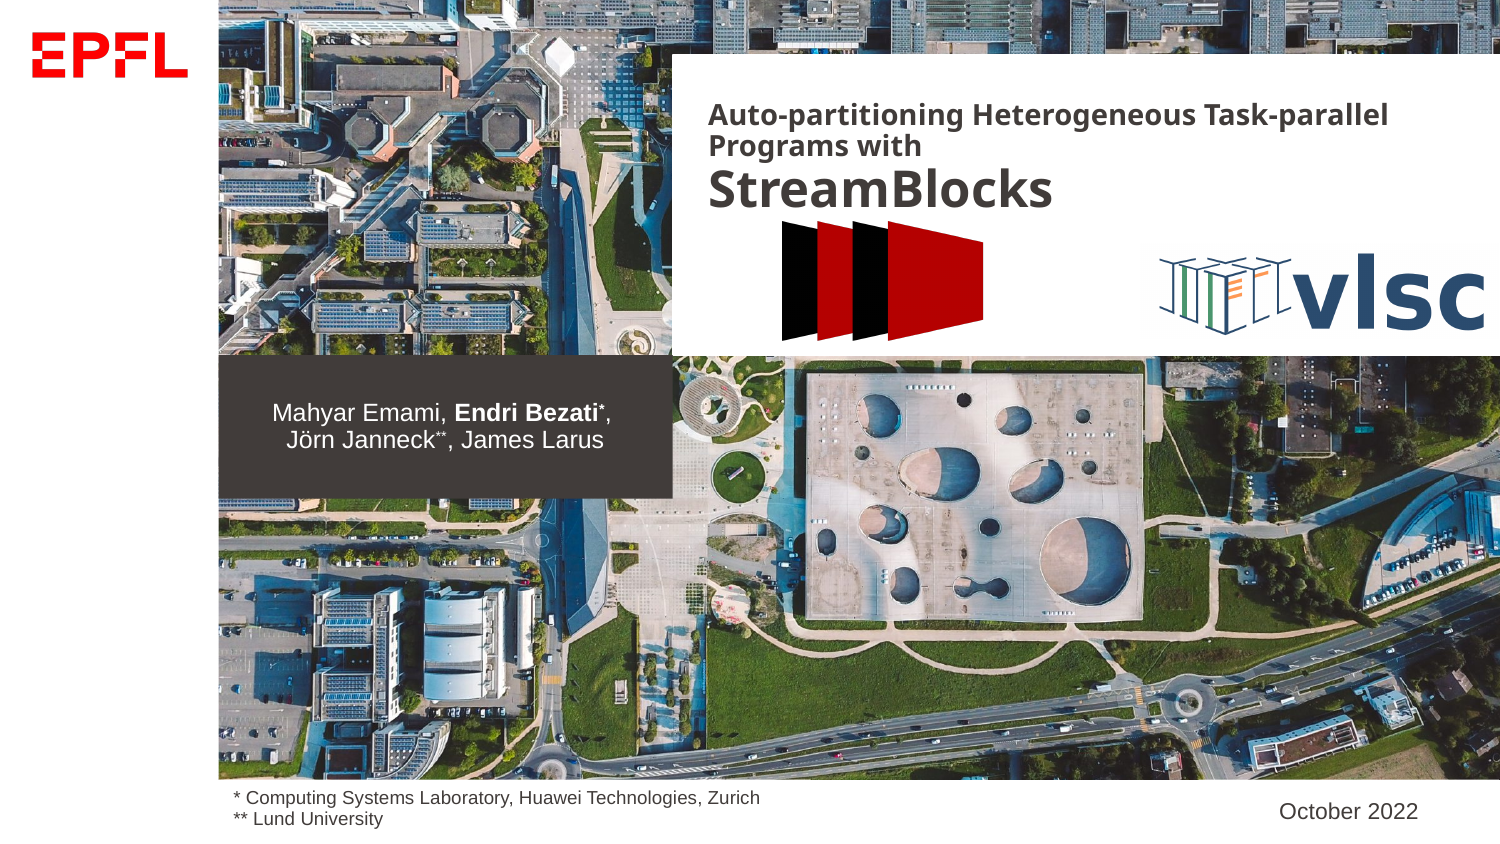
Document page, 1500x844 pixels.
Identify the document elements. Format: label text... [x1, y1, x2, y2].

picture [13, 13, 207, 97]
picture [1491, 541, 1500, 550]
list October 2022 [1198, 787, 1499, 844]
list * Computing Systems Laboratory, Huawei Technologies, Zurich ** Lund University [218, 787, 811, 838]
picture [218, 0, 1500, 780]
